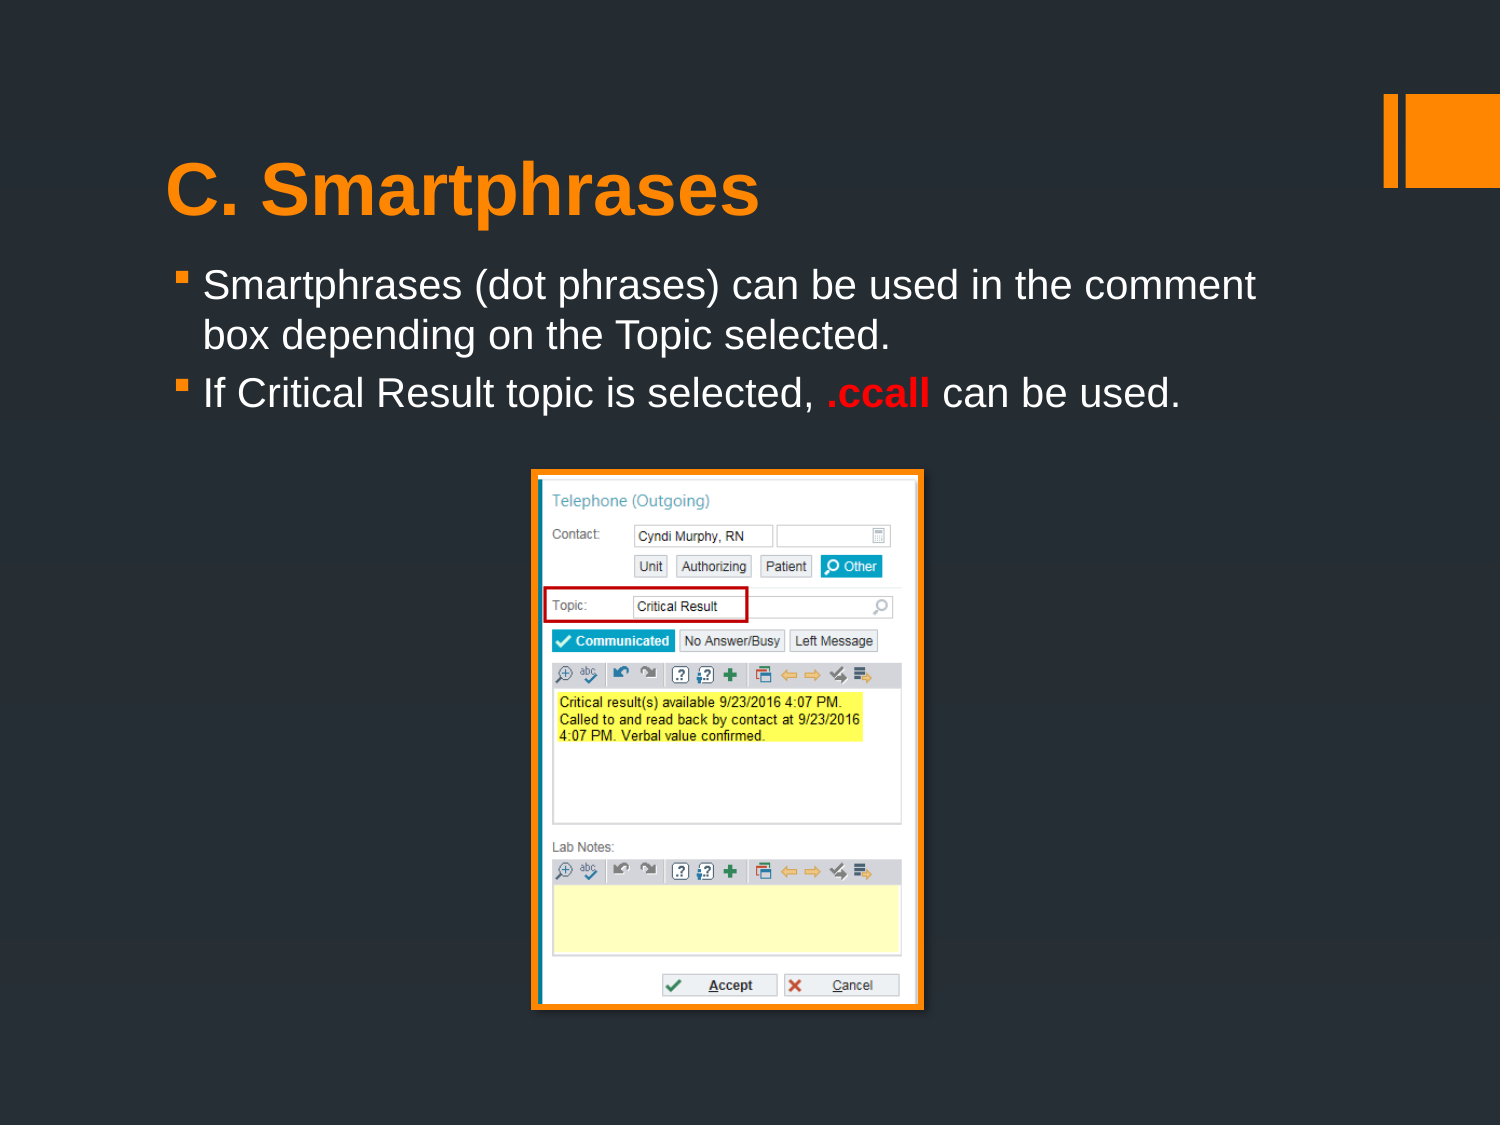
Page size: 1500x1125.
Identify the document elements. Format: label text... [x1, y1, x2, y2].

picture [536, 474, 919, 1005]
title C. Smartphrases [150, 75, 1350, 238]
list Smartphrases (dot phrases) can be used in the comment box depending on the Topic selected. If Critical Result topic is selected, .ccall can be used. [150, 249, 1350, 1035]
